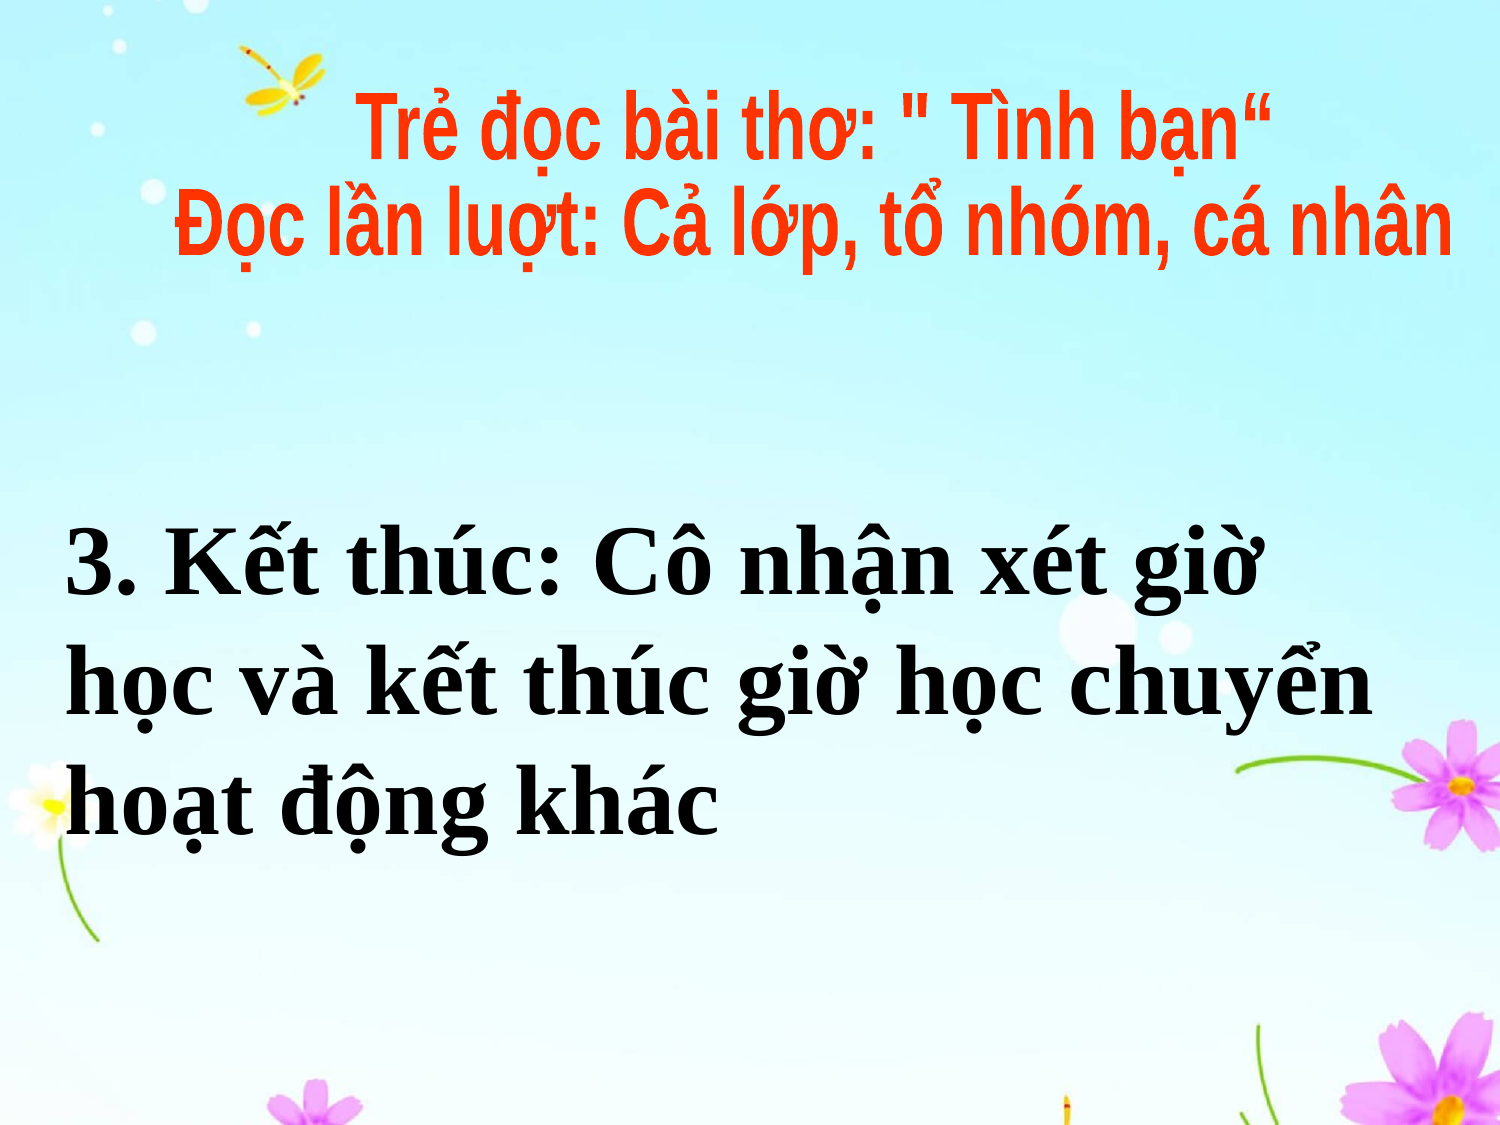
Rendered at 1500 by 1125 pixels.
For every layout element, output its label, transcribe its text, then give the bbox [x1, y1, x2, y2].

picture [0, 0, 1500, 1125]
text_box 3. Kết thúc: Cô nhận xét giờ học và kết thúc giờ học chuyển hoạt động khác [50, 487, 1438, 863]
